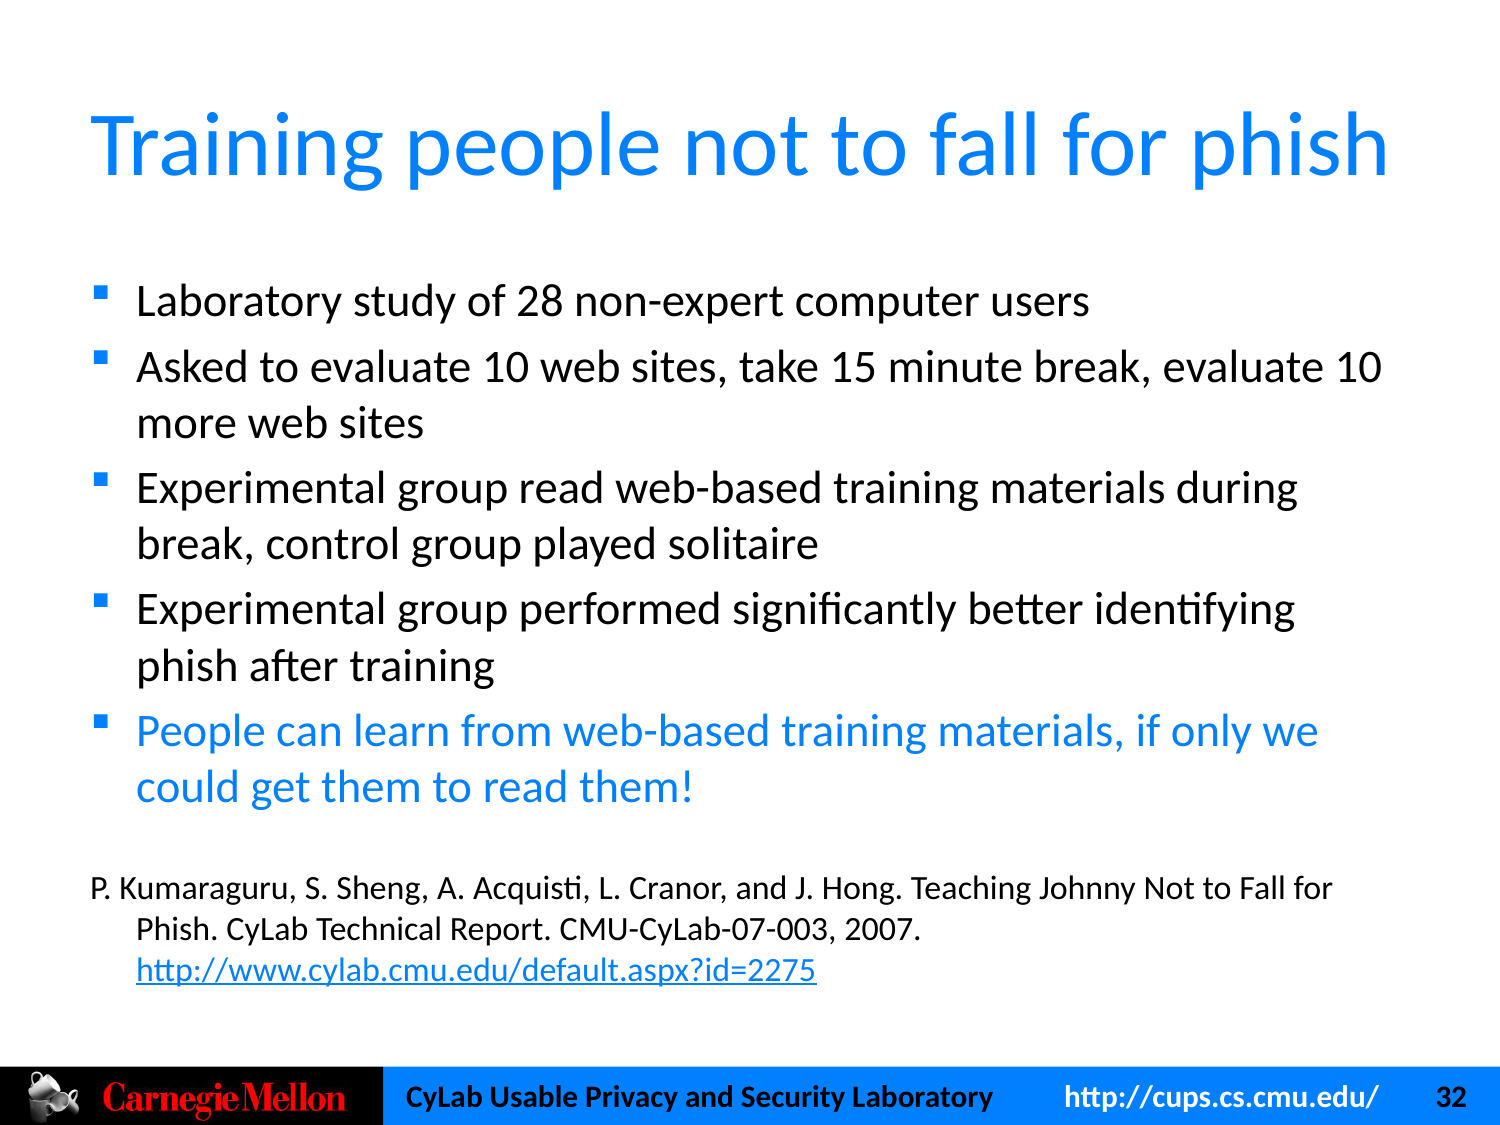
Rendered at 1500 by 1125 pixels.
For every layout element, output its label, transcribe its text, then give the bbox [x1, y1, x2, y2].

picture [98, 1080, 348, 1122]
list Laboratory study of 28 non-expert computer users Asked to evaluate 10 web sites, take 15 minute break, evaluate 10 more web sites Experimental group read web-based training materials during break, control group played solitaire Experimental group performed significantly better identifying phish after training People can learn from web-based training materials, if only we could get them to read them! P. Kumaraguru, S. Sheng, A. Acquisti, L. Cranor, and J. Hong. Teaching Johnny Not to Fall for Phish. CyLab Technical Report. CMU-CyLab-07-003, 2007. http://www.cylab.cmu.edu/default.aspx?id=2275 [75, 262, 1425, 1005]
title Training people not to fall for phish [75, 45, 1425, 233]
picture [23, 1068, 83, 1124]
